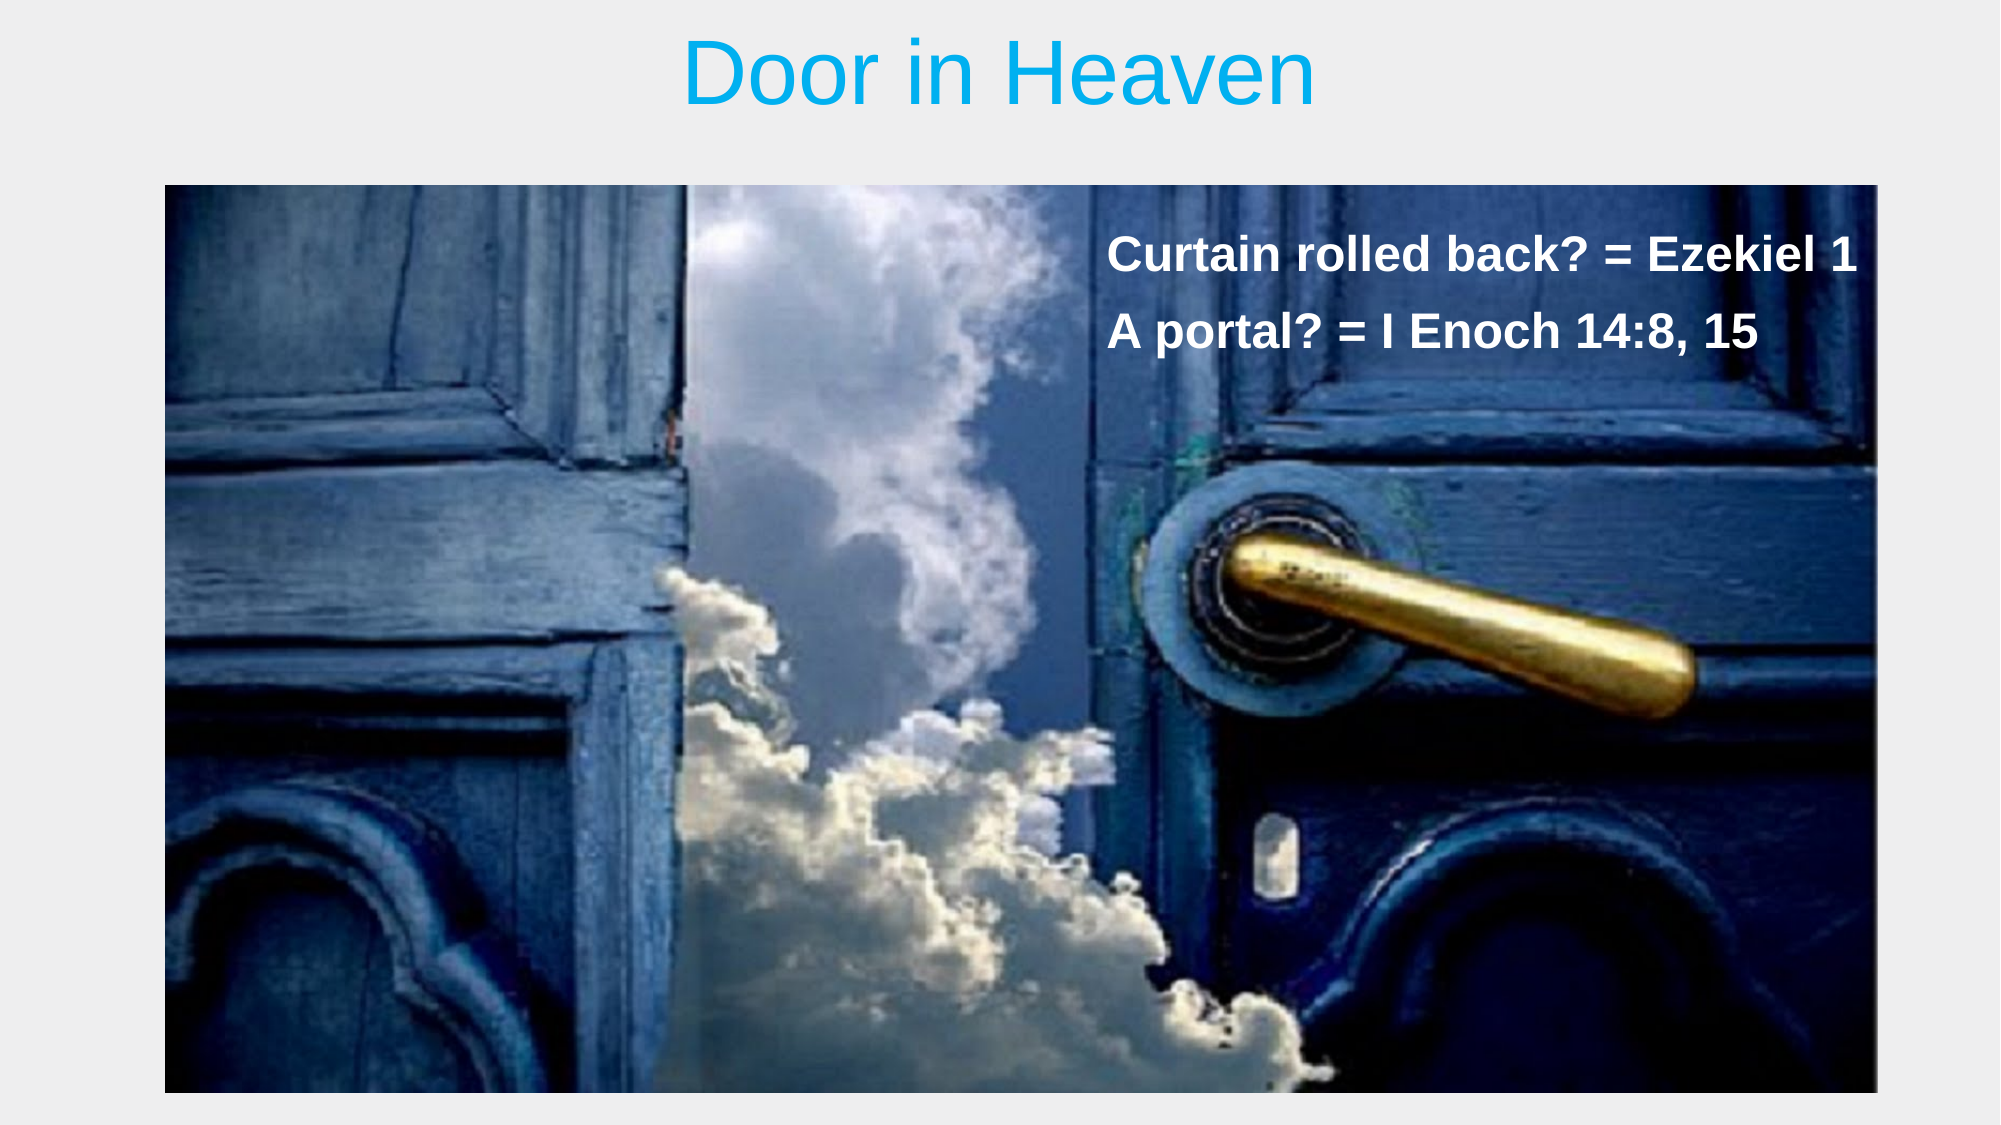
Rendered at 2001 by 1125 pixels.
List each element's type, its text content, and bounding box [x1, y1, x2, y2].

title Door in Heaven [210, 21, 1790, 129]
picture [165, 185, 1878, 1093]
